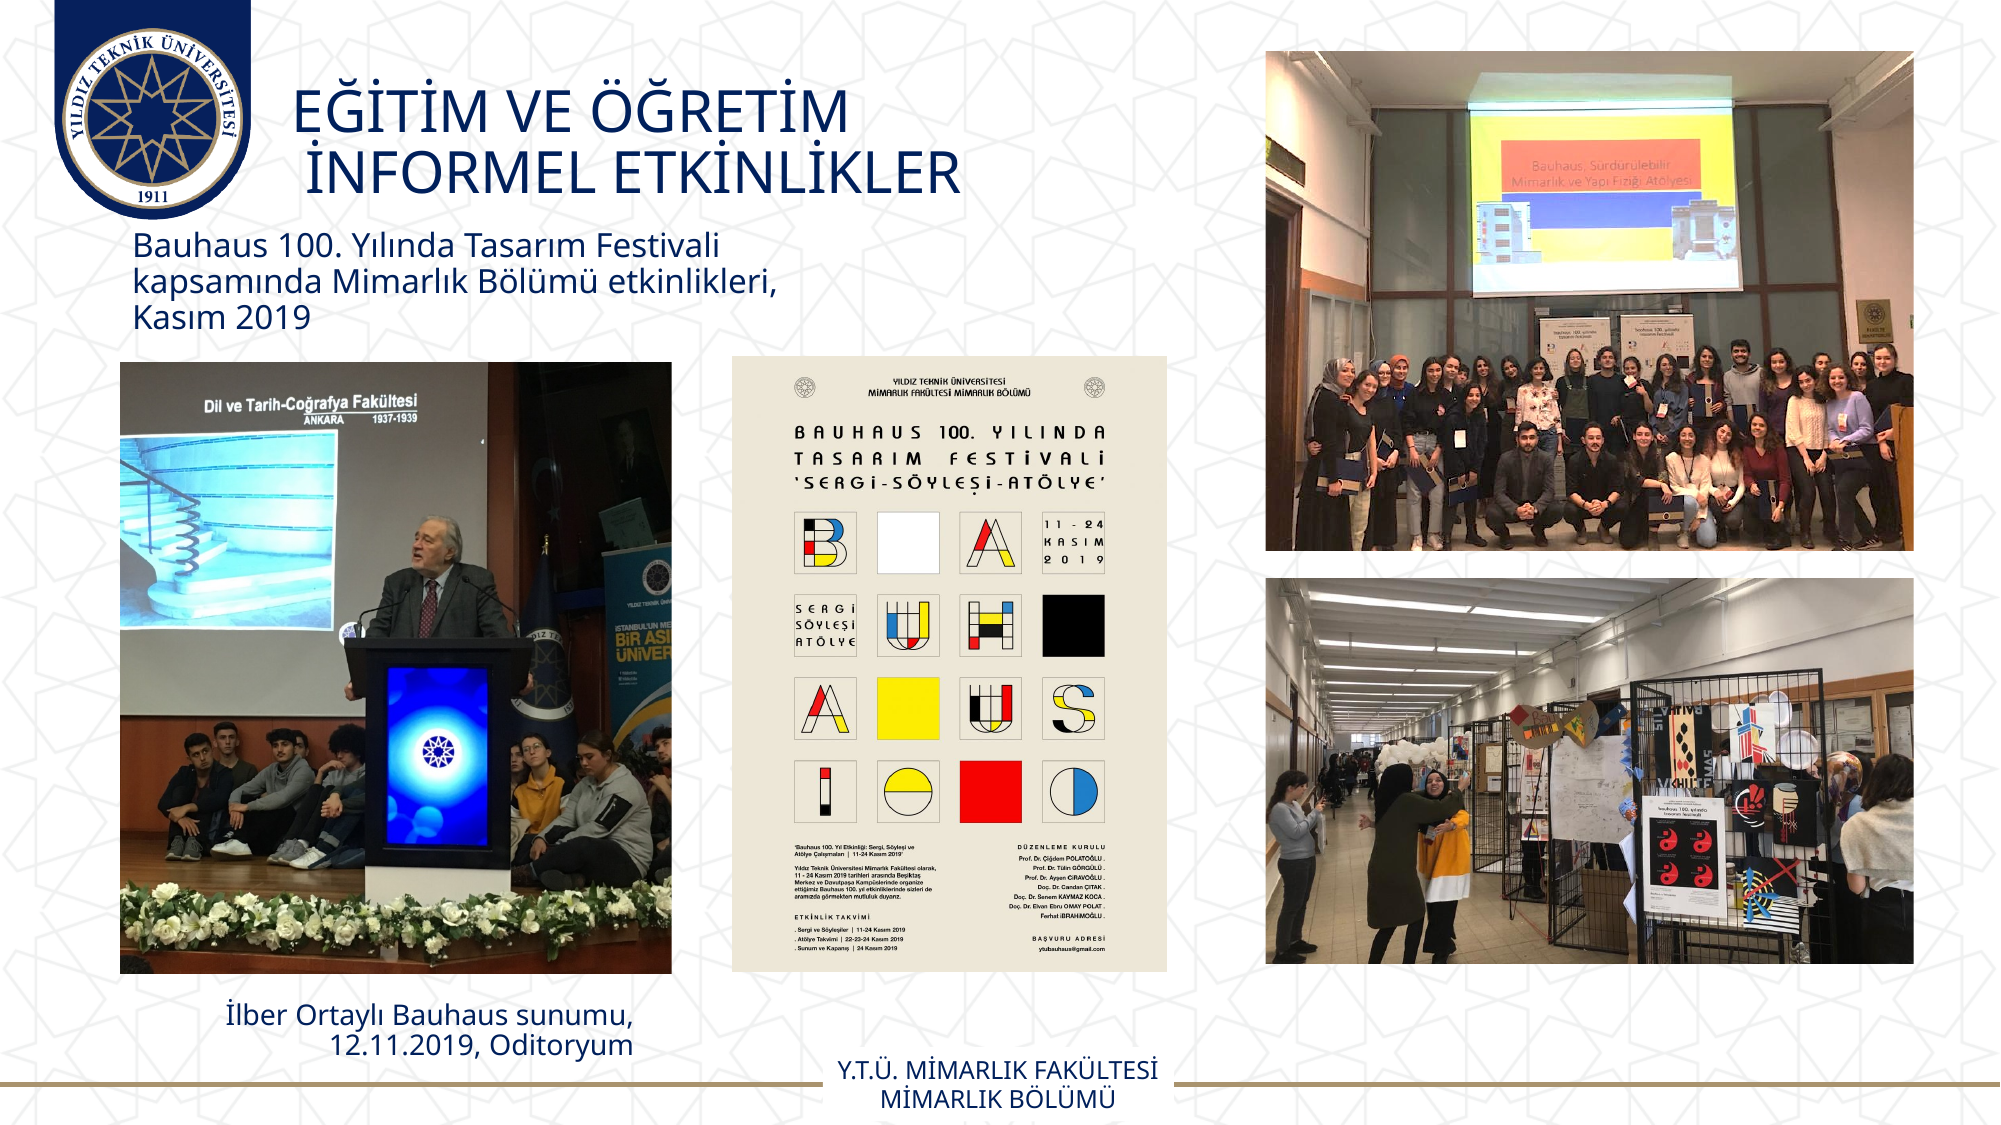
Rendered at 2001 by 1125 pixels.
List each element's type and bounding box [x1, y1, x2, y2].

text_box [0, 1046, 2000, 1123]
picture [84, 50, 219, 186]
picture [0, 0, 2000, 1046]
text_box [54, 0, 251, 220]
